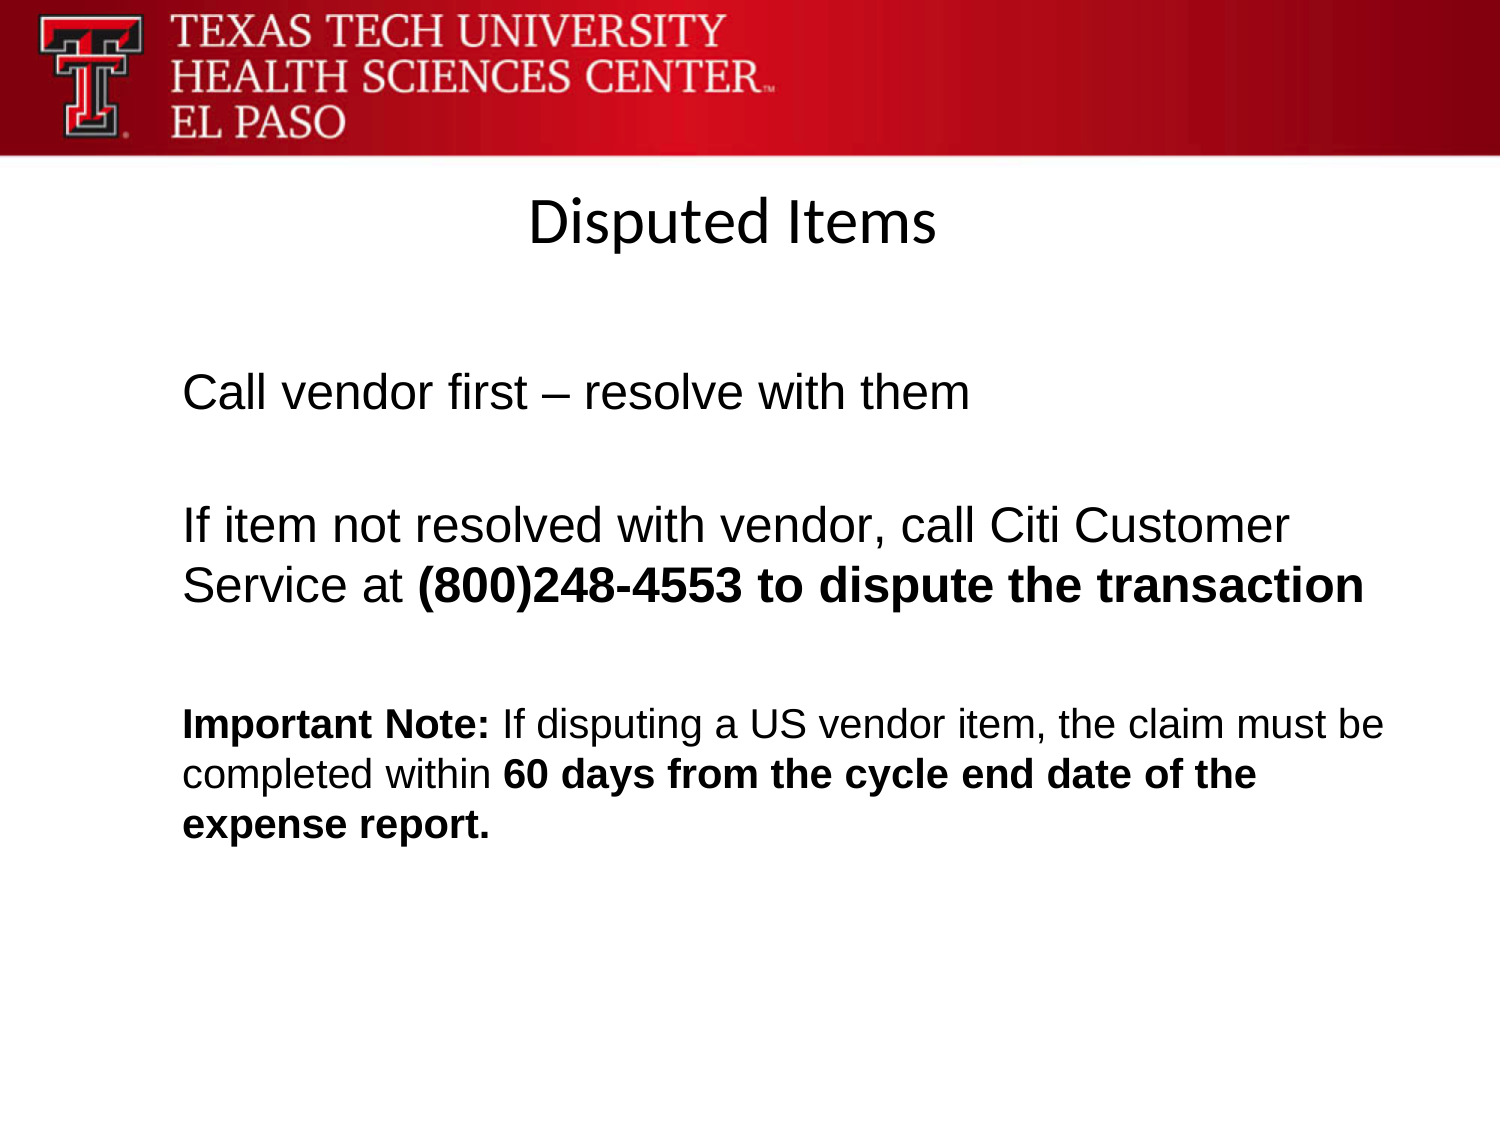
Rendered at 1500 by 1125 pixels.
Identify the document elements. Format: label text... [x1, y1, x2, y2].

picture [0, 0, 1500, 1125]
text_box Call vendor first – resolve with them If item not resolved with vendor, call Citi Customer Service at (800)248-4553 to dispute the transaction Important Note: If disputing a US vendor item, the claim must be completed within 60 days from the cycle end date of the expense report. [150, 352, 1430, 855]
text_box Disputed Items [513, 169, 1066, 265]
